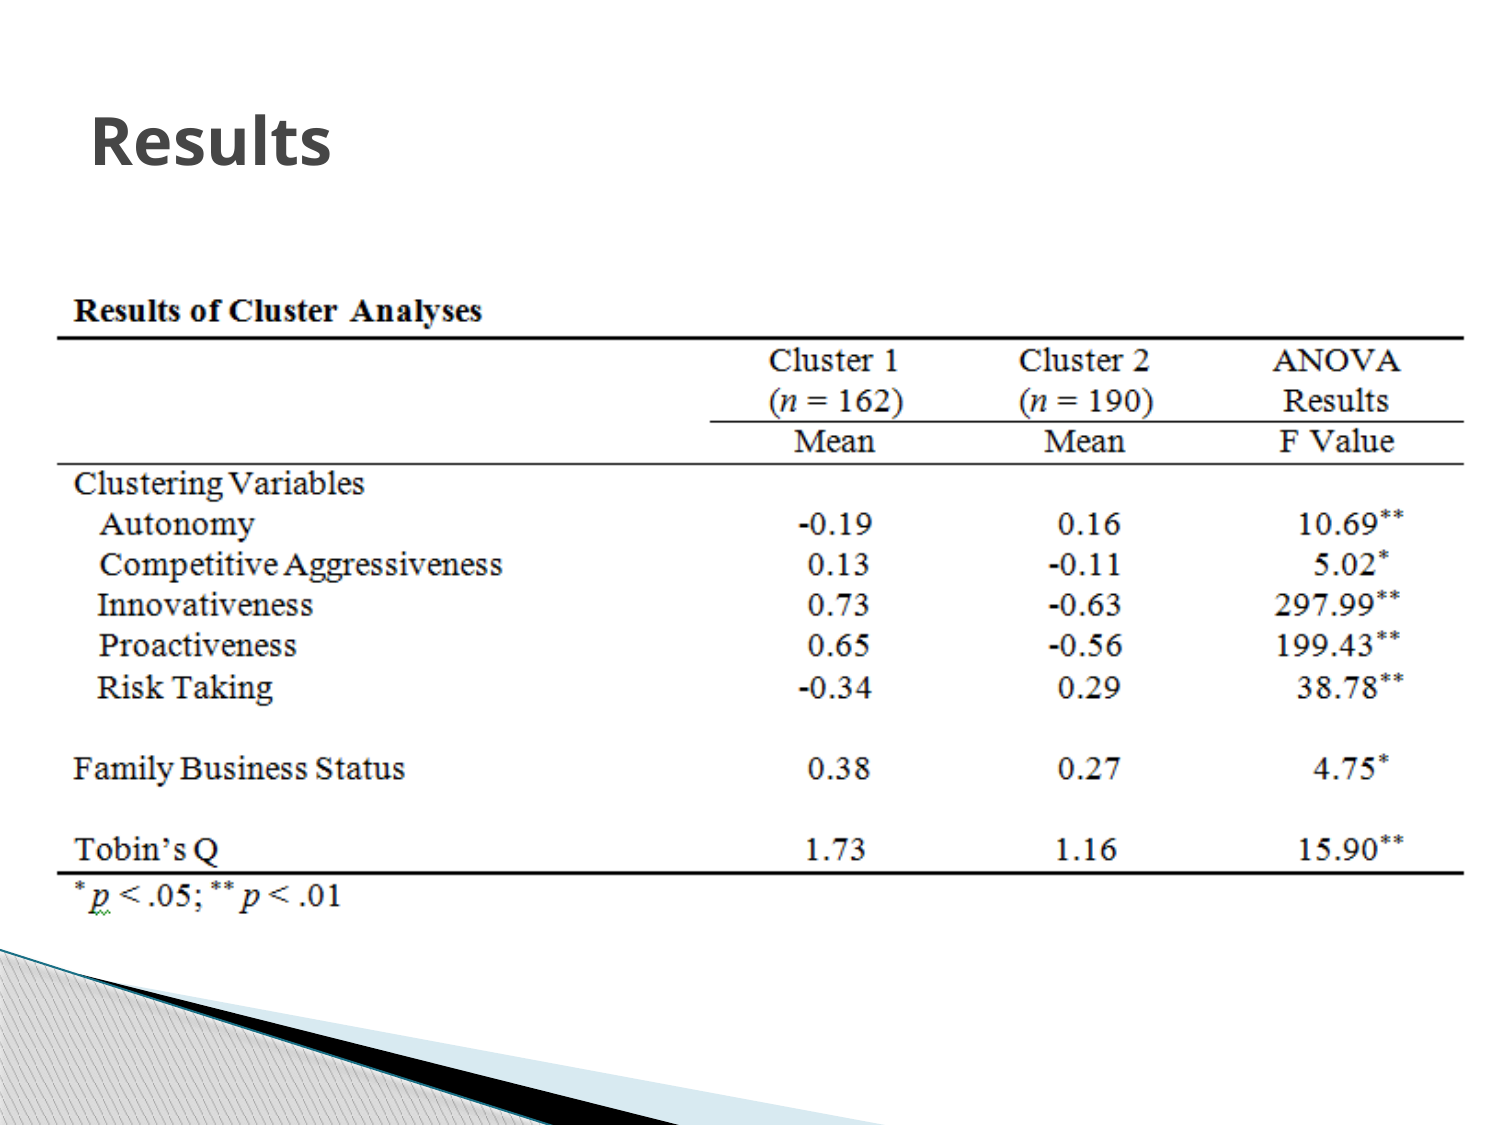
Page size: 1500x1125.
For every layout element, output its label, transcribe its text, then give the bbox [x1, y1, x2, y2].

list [52, 287, 1468, 926]
title Results [75, 45, 1425, 233]
